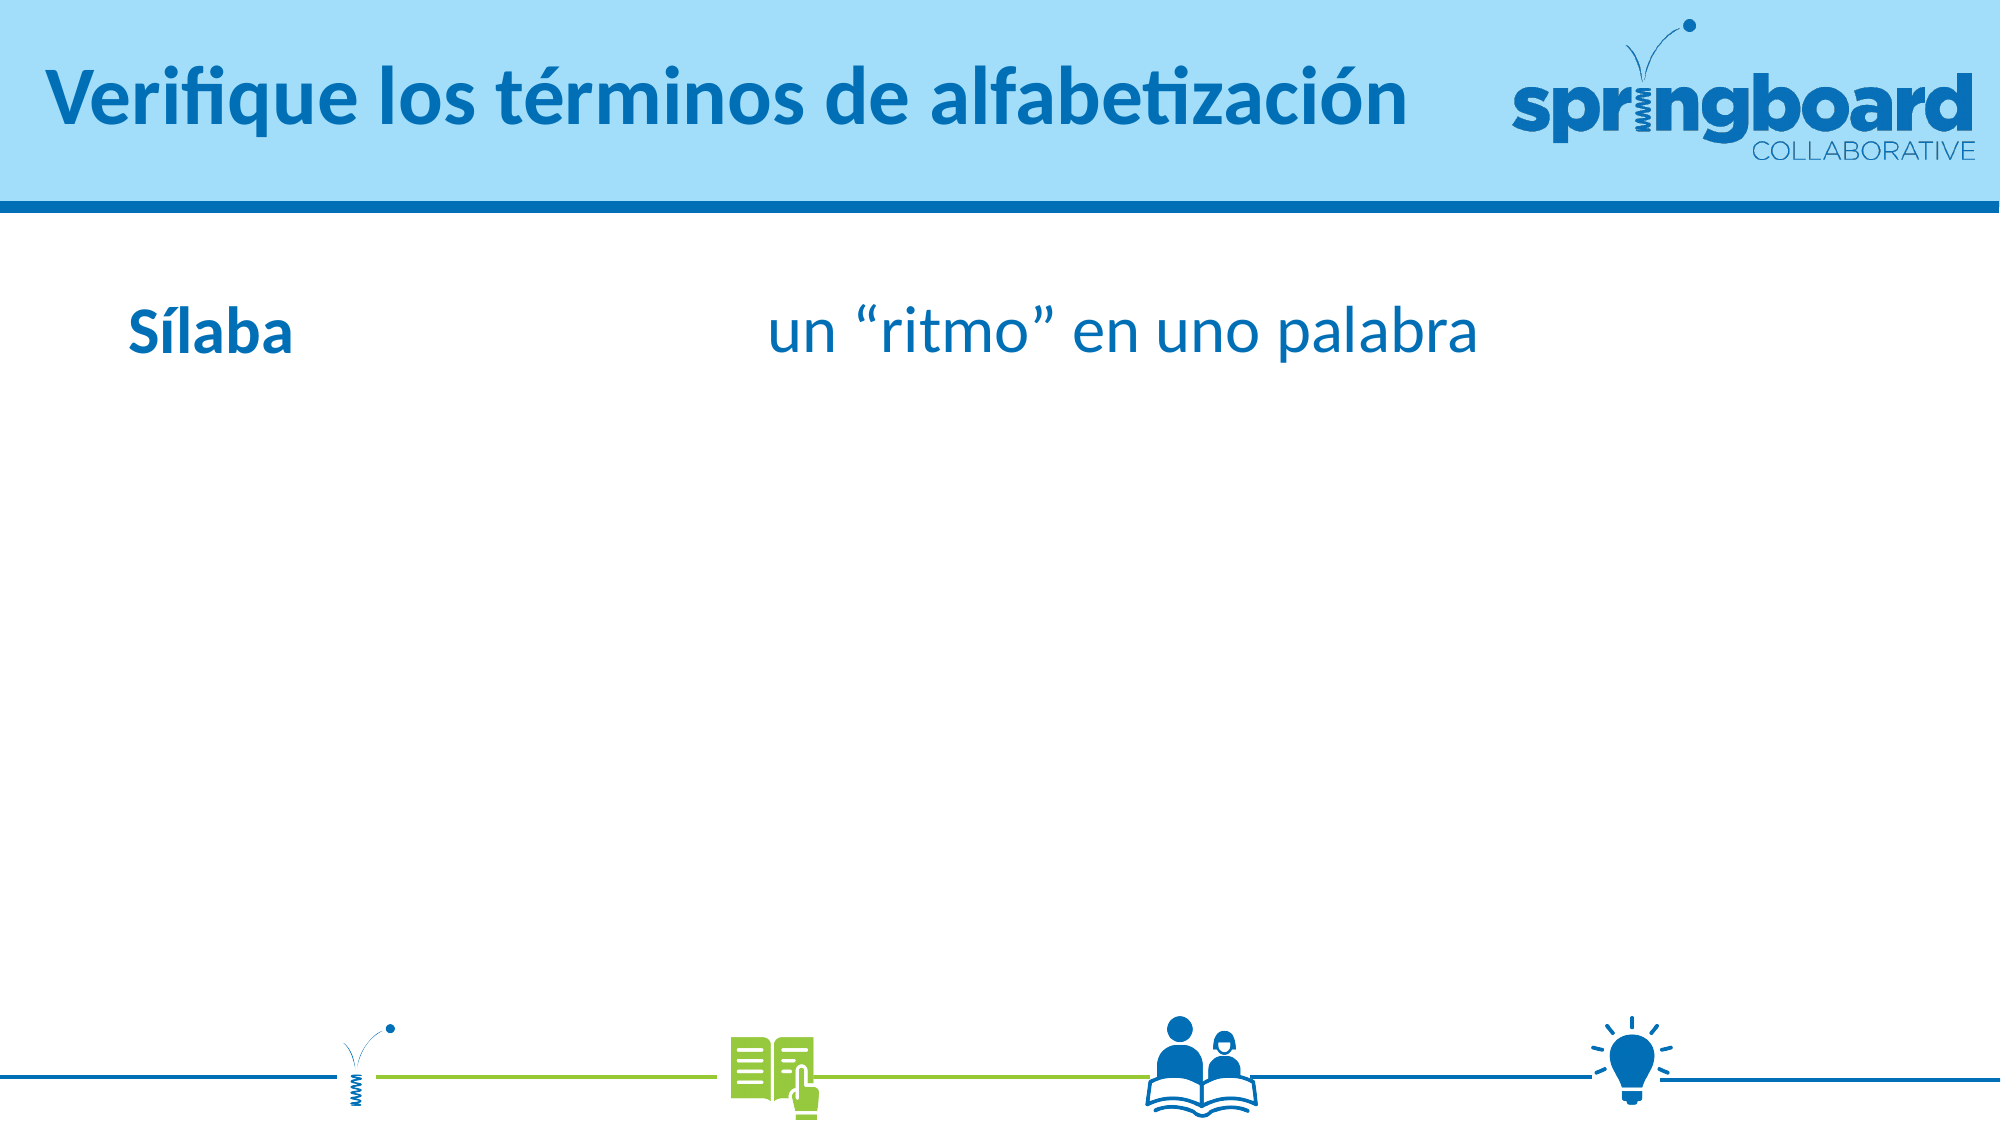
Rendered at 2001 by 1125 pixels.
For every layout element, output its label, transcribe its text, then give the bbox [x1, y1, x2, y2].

picture [1792, 19, 1975, 160]
list Sílaba [113, 246, 677, 418]
list un “ritmo” en uno palabra [752, 244, 1935, 418]
picture [731, 1037, 819, 1120]
picture [1145, 1016, 1258, 1118]
title Verifique los términos de alfabetización [0, 0, 1792, 196]
picture [343, 1024, 395, 1106]
picture [1591, 1016, 1673, 1105]
